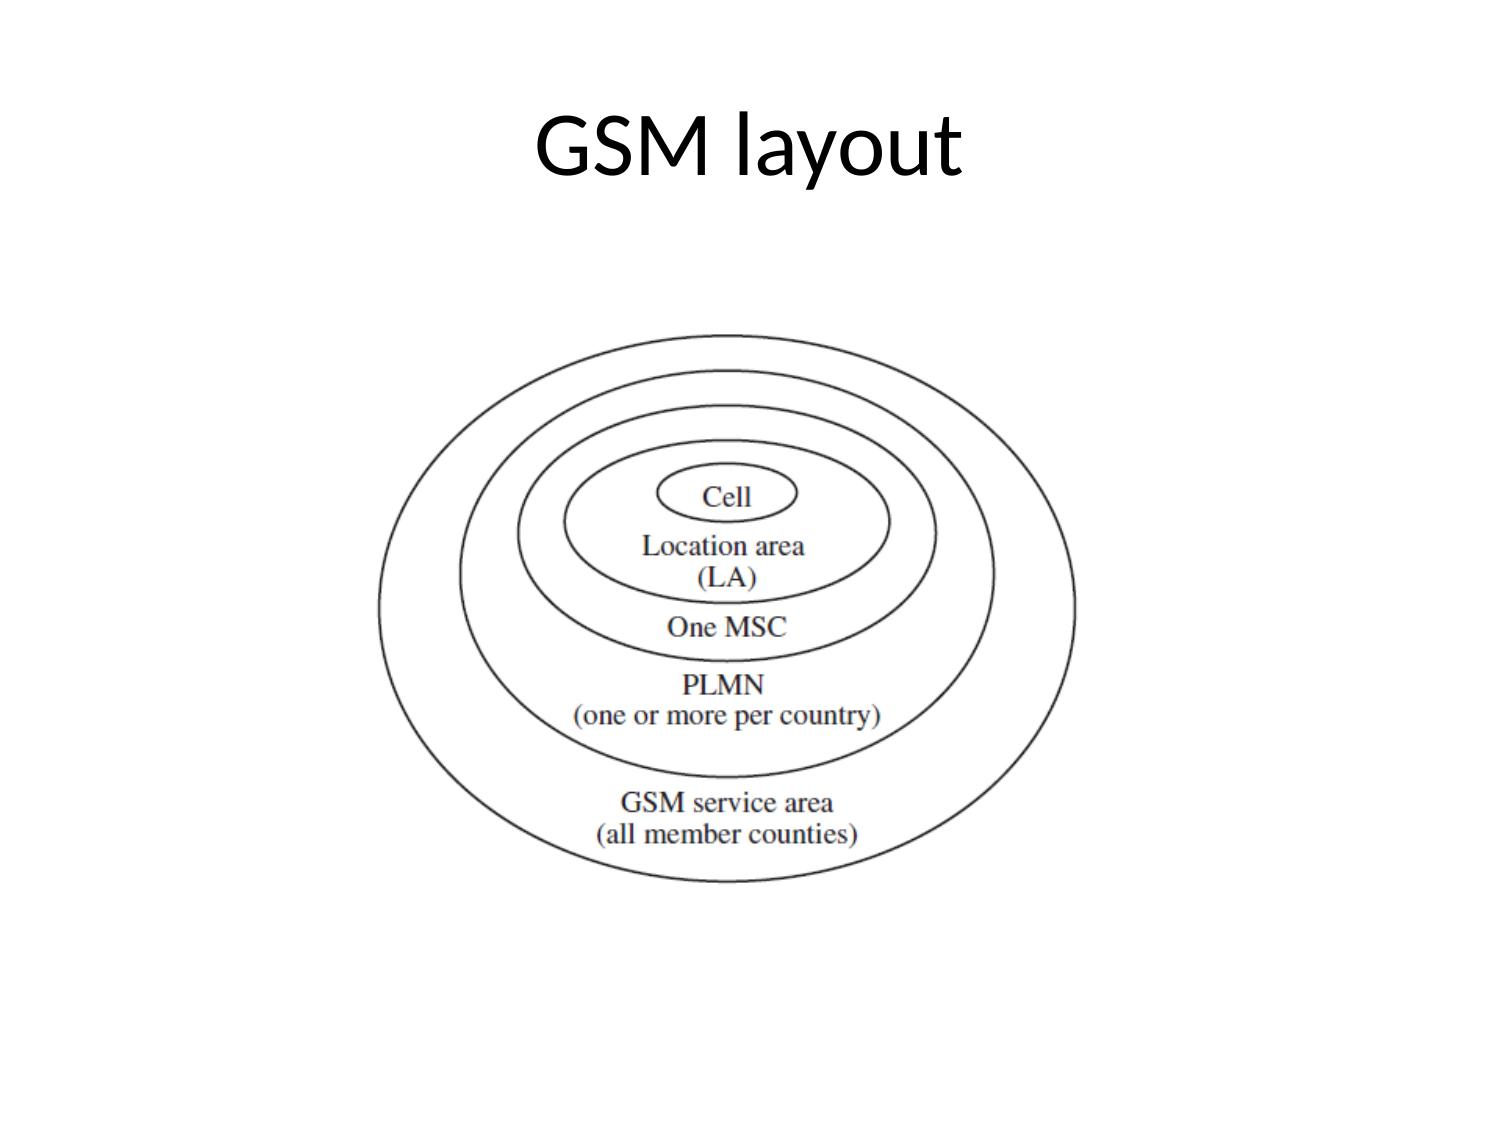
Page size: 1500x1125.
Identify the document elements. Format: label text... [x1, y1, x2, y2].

title GSM layout [75, 45, 1425, 233]
picture [374, 324, 1083, 886]
